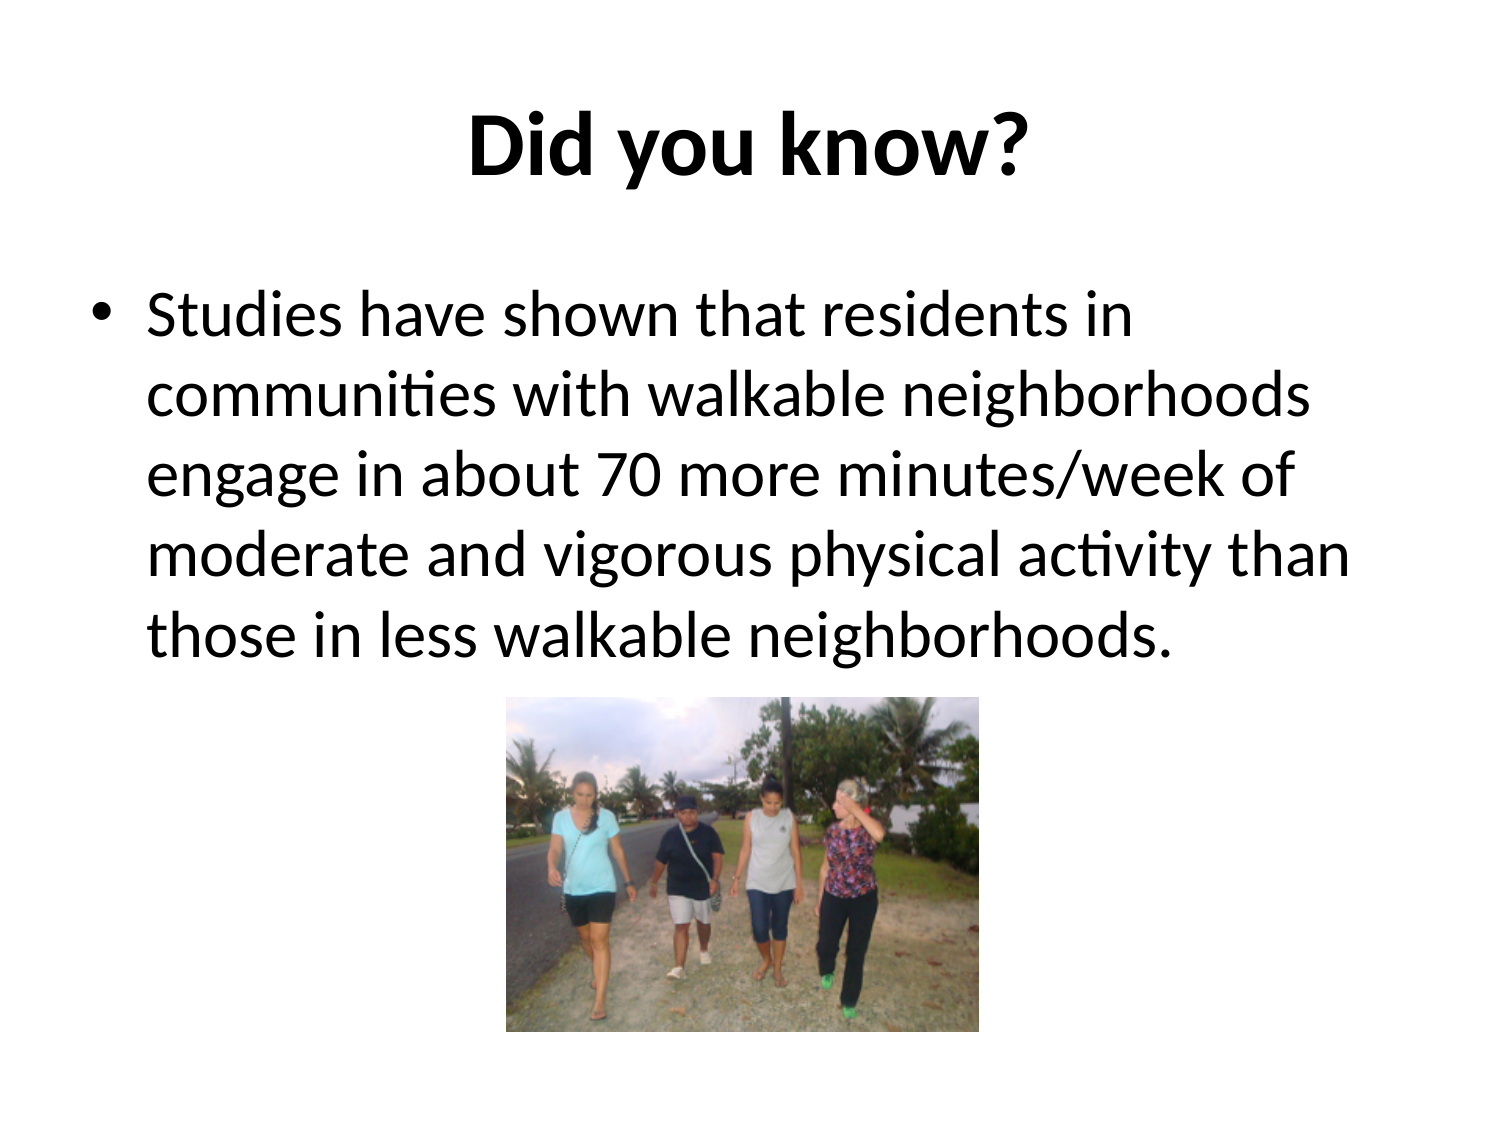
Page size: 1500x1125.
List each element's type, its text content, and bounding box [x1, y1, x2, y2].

title Did you know? [75, 45, 1425, 233]
list Studies have shown that residents in communities with walkable neighborhoods engage in about 70 more minutes/week of moderate and vigorous physical activity than those in less walkable neighborhoods. [75, 262, 1425, 1005]
picture [506, 697, 979, 1032]
